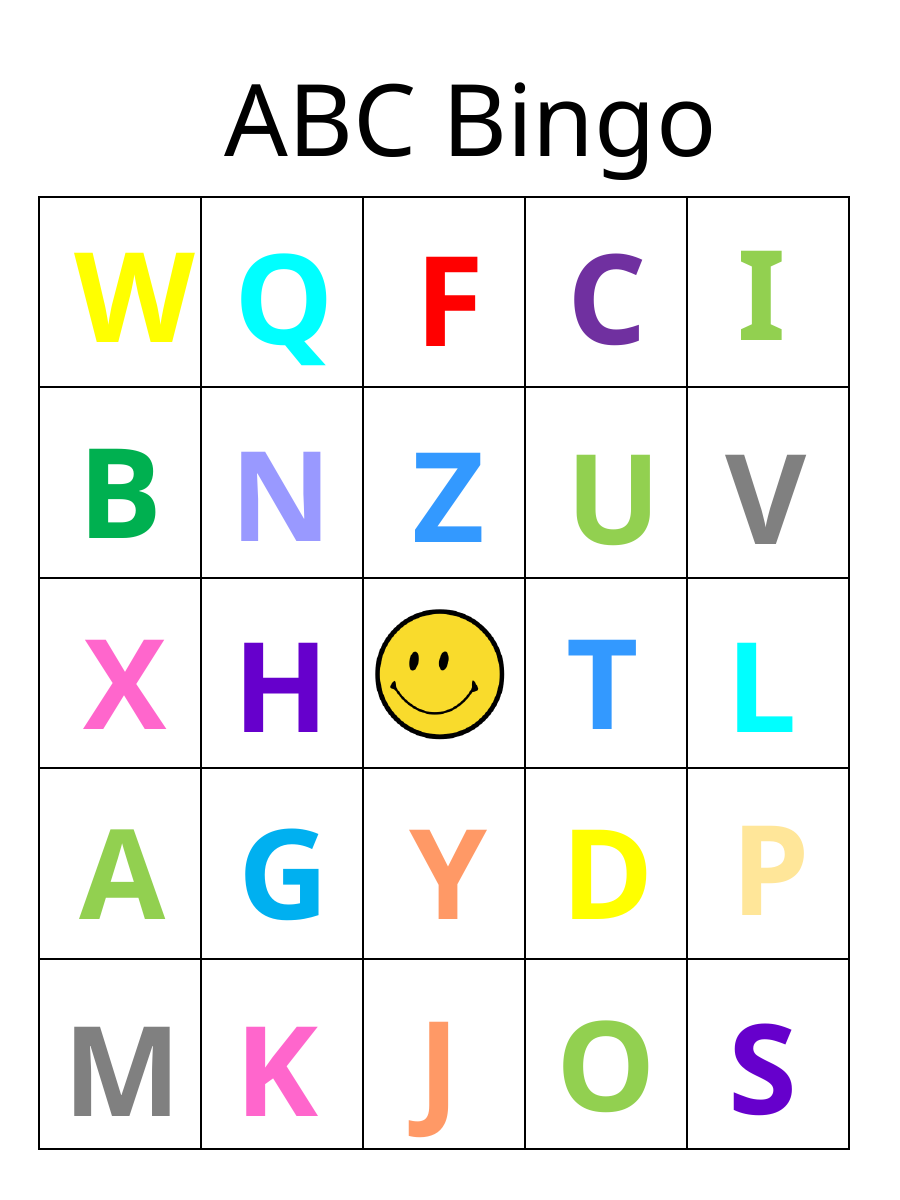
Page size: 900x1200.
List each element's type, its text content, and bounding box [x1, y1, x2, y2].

table_cell [526, 579, 686, 767]
text_box Y [387, 786, 510, 952]
table_header [364, 198, 524, 386]
text_box X [64, 597, 186, 763]
table_cell [526, 960, 686, 1148]
table_cell [40, 388, 200, 577]
text_box M [48, 983, 197, 1149]
text_box F [400, 214, 500, 380]
table_header [688, 198, 848, 386]
text_box W [59, 210, 182, 375]
text_box G [223, 786, 345, 952]
table_cell [202, 960, 362, 1148]
picture [374, 608, 505, 740]
table_cell [40, 960, 200, 1148]
table_cell [364, 960, 524, 1148]
text_box S [713, 981, 813, 1147]
table_cell [526, 388, 686, 577]
table_cell [40, 769, 200, 958]
text_box O [541, 979, 664, 1144]
table_cell [688, 769, 848, 958]
text_box U [551, 411, 674, 577]
text_box J [378, 979, 501, 1144]
text_box B [59, 405, 182, 571]
table_cell [202, 579, 362, 767]
text_box Q [218, 212, 349, 378]
table_cell [364, 579, 524, 767]
text_box Z [387, 409, 510, 575]
text_box P [710, 782, 833, 948]
table_header [40, 198, 200, 386]
table_header [202, 198, 362, 386]
table_cell [202, 769, 362, 958]
table_cell [688, 388, 848, 577]
text_box C [545, 212, 668, 378]
table_cell [688, 579, 848, 767]
text_box D [545, 786, 668, 952]
table_header [526, 198, 686, 386]
table_cell [526, 769, 686, 958]
table_cell [40, 579, 200, 767]
table_cell [202, 388, 362, 577]
table_cell [688, 960, 848, 1148]
text_box H [218, 599, 344, 765]
text_box N [215, 408, 347, 574]
text_box ABC Bingo [92, 49, 850, 184]
text_box V [709, 411, 822, 577]
text_box L [700, 599, 823, 765]
text_box I [701, 208, 824, 374]
text_box A [64, 786, 181, 952]
text_box K [215, 984, 338, 1150]
text_box T [541, 597, 664, 763]
table_cell [364, 388, 524, 577]
table_cell [364, 769, 524, 958]
